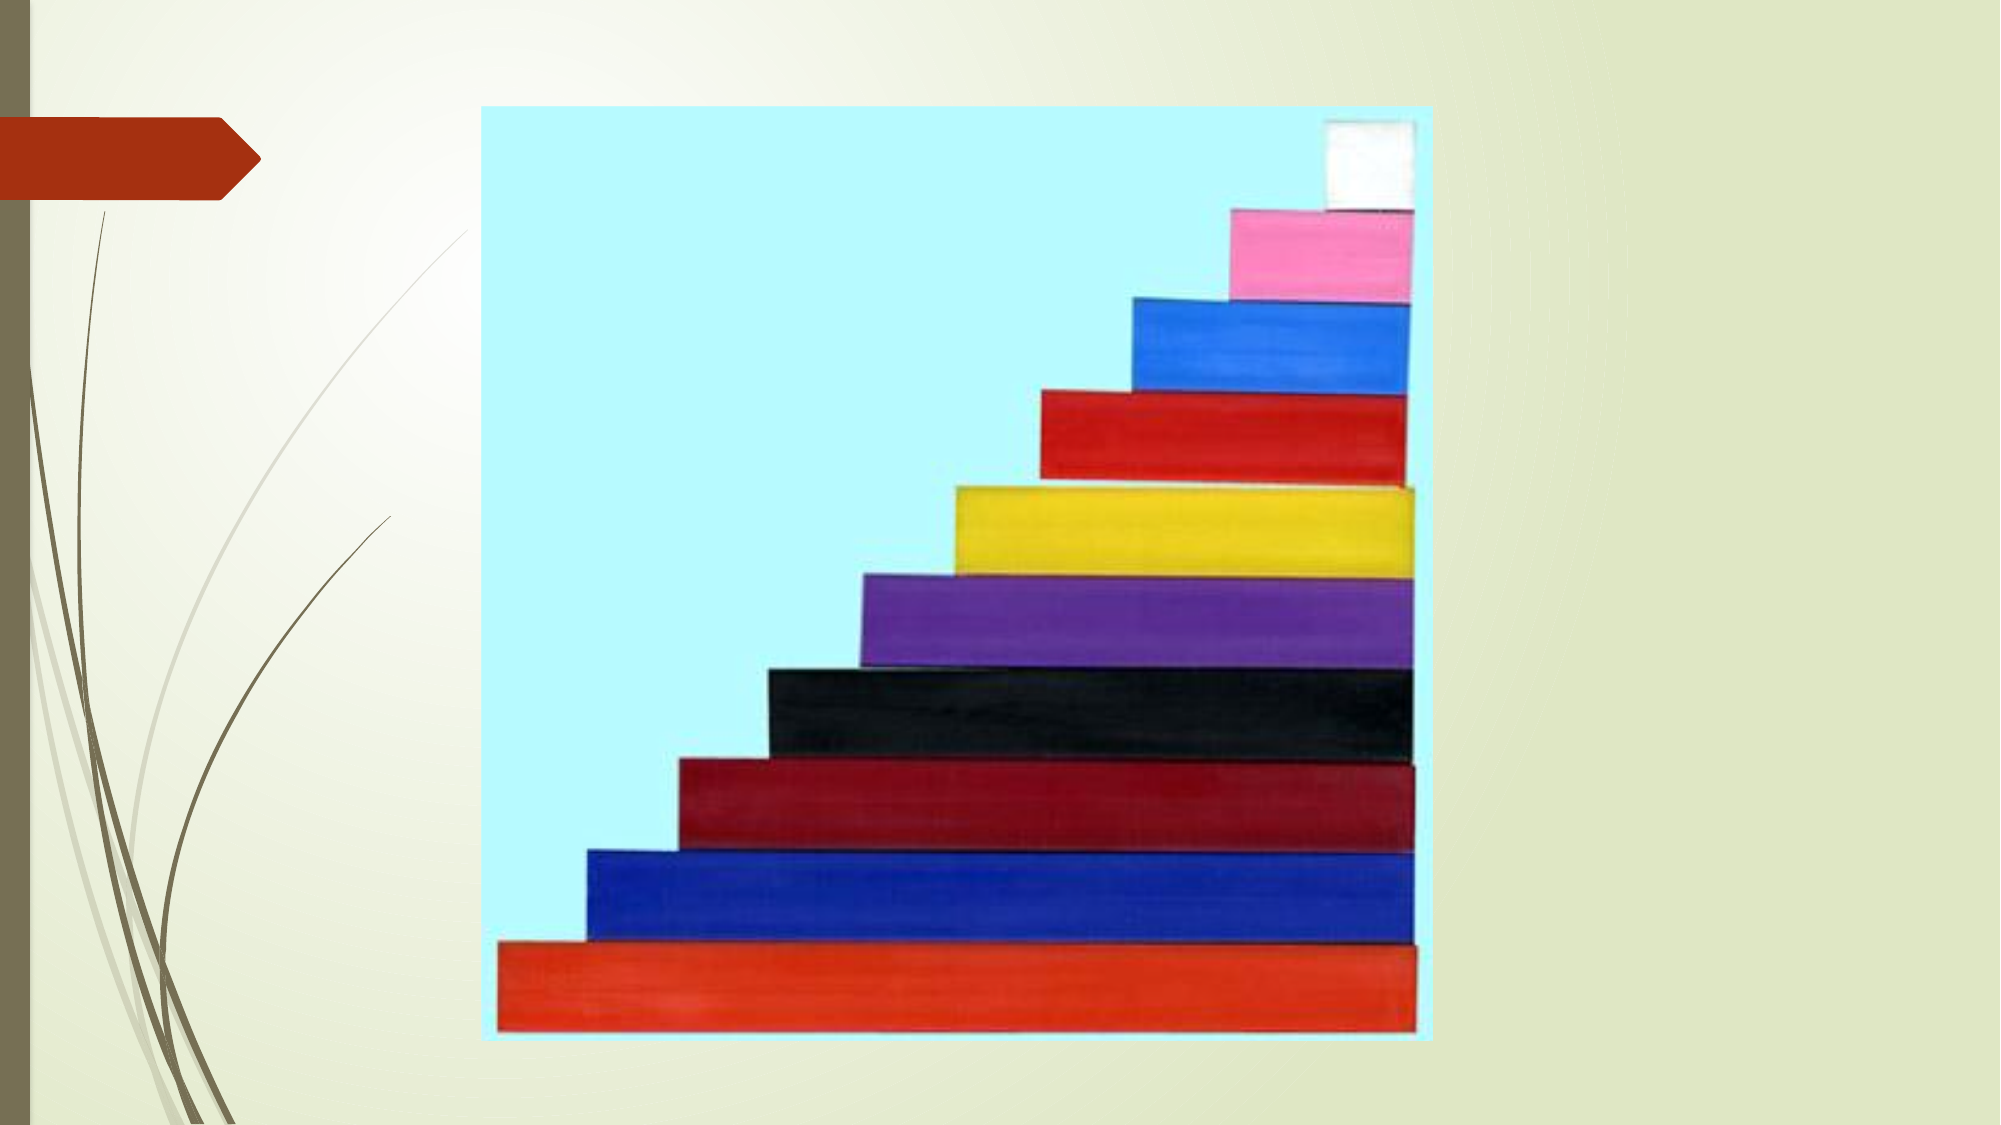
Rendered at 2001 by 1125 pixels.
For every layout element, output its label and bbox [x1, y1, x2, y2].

picture [480, 105, 1433, 1041]
